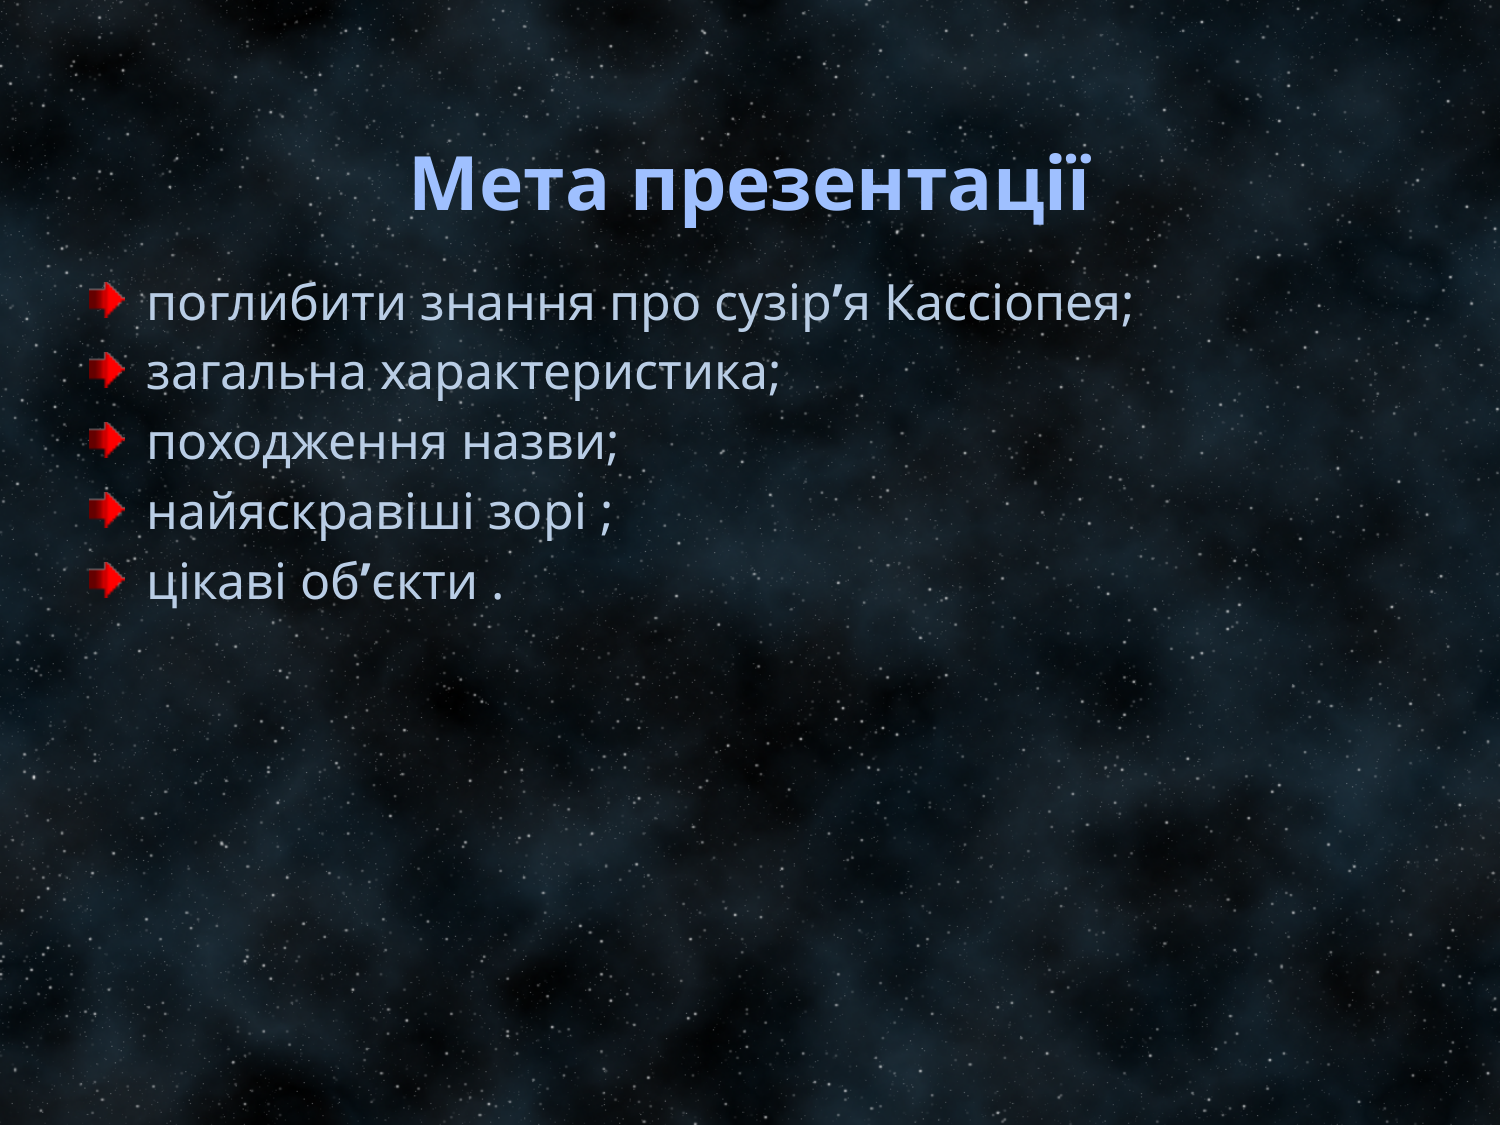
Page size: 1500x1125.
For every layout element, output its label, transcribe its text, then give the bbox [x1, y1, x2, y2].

title Мета презентації [75, 45, 1425, 233]
list поглибити знання про сузір’я Кассіопея; загальна характеристика; походження назви; найяскравіші зорі ; цікаві об’єкти . [75, 262, 1425, 1005]
picture [0, 0, 1500, 1125]
